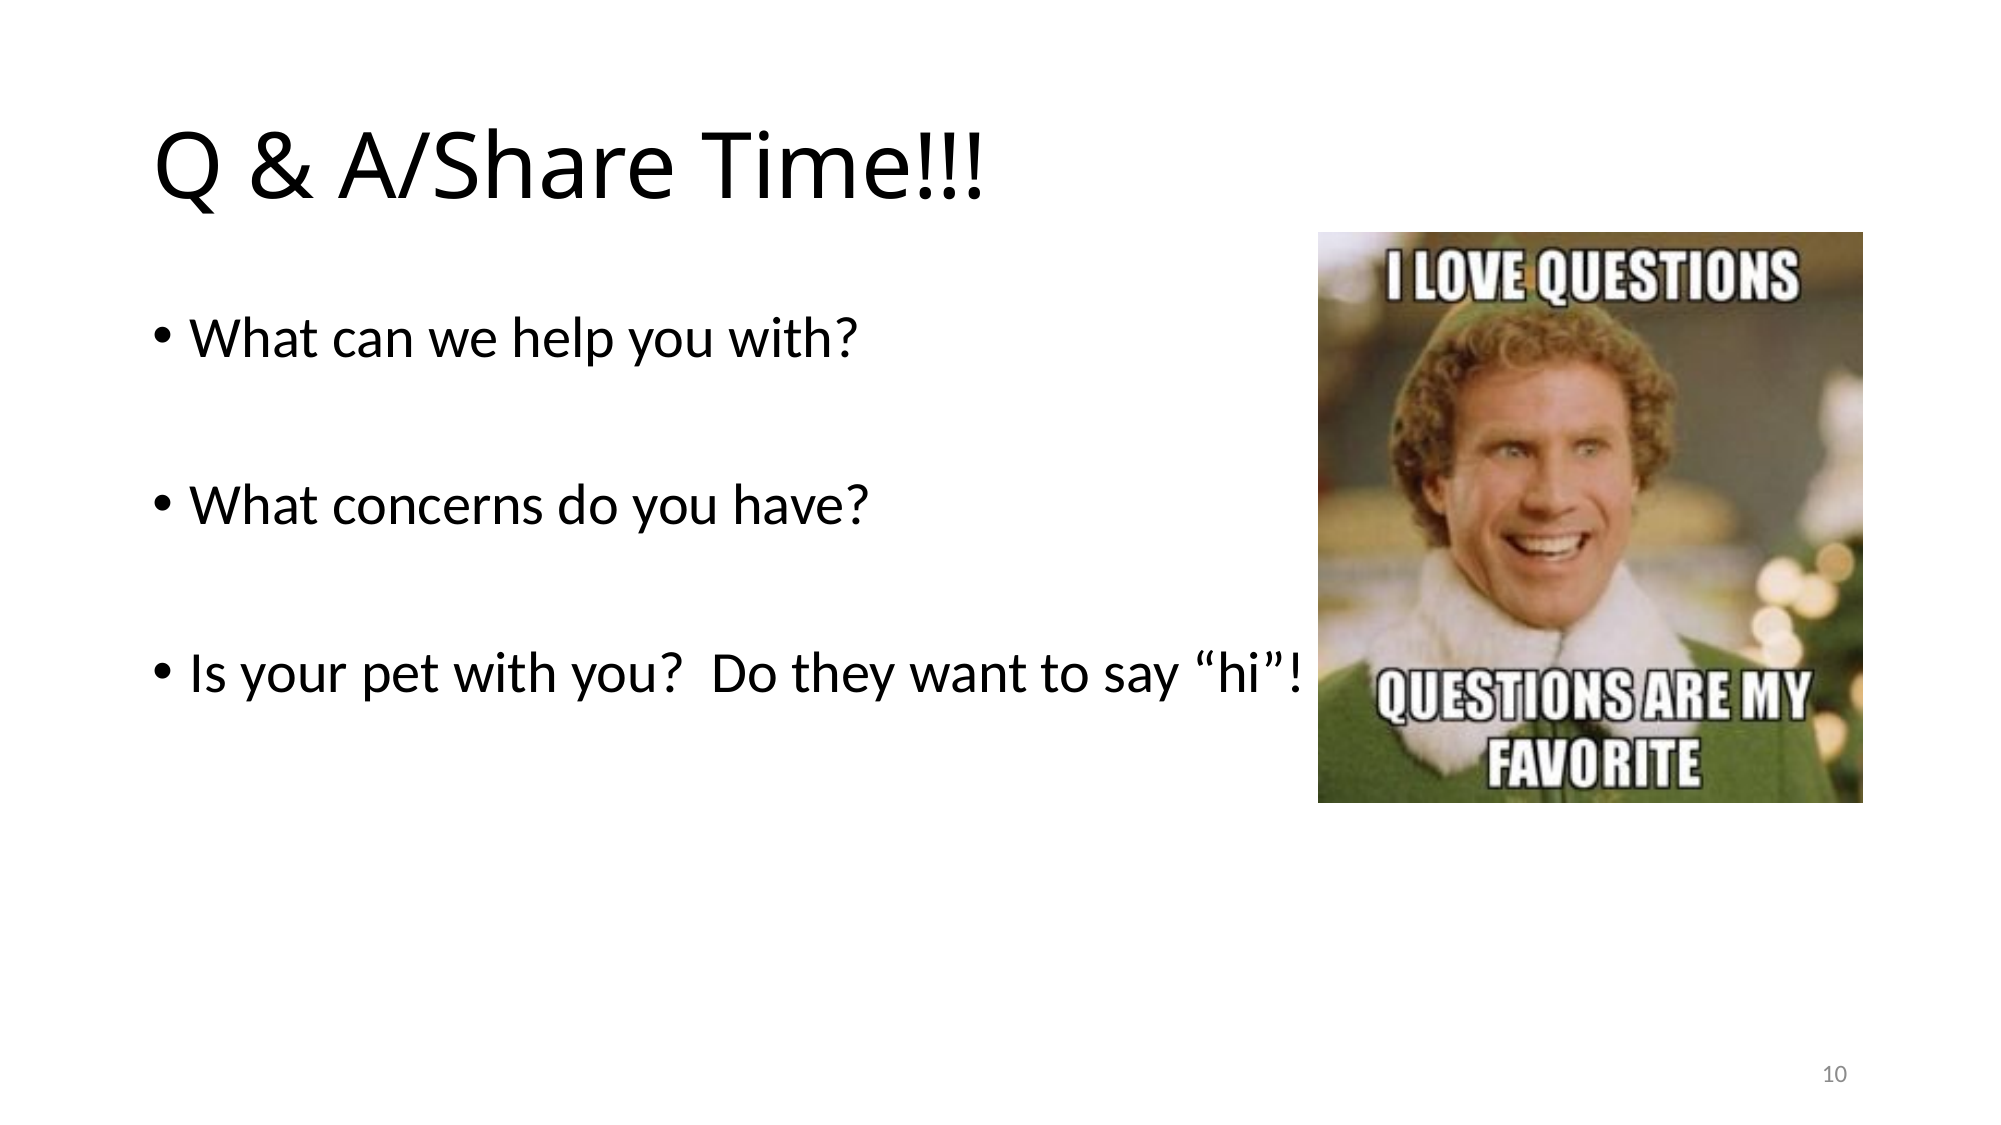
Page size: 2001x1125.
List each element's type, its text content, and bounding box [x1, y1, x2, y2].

list What can we help you with? What concerns do you have? Is your pet with you? Do they want to say “hi”! [137, 299, 1863, 1014]
title Q & A/Share Time!!! [137, 59, 1863, 278]
picture [1318, 232, 1863, 803]
slide_number 10 [1412, 1042, 1863, 1103]
